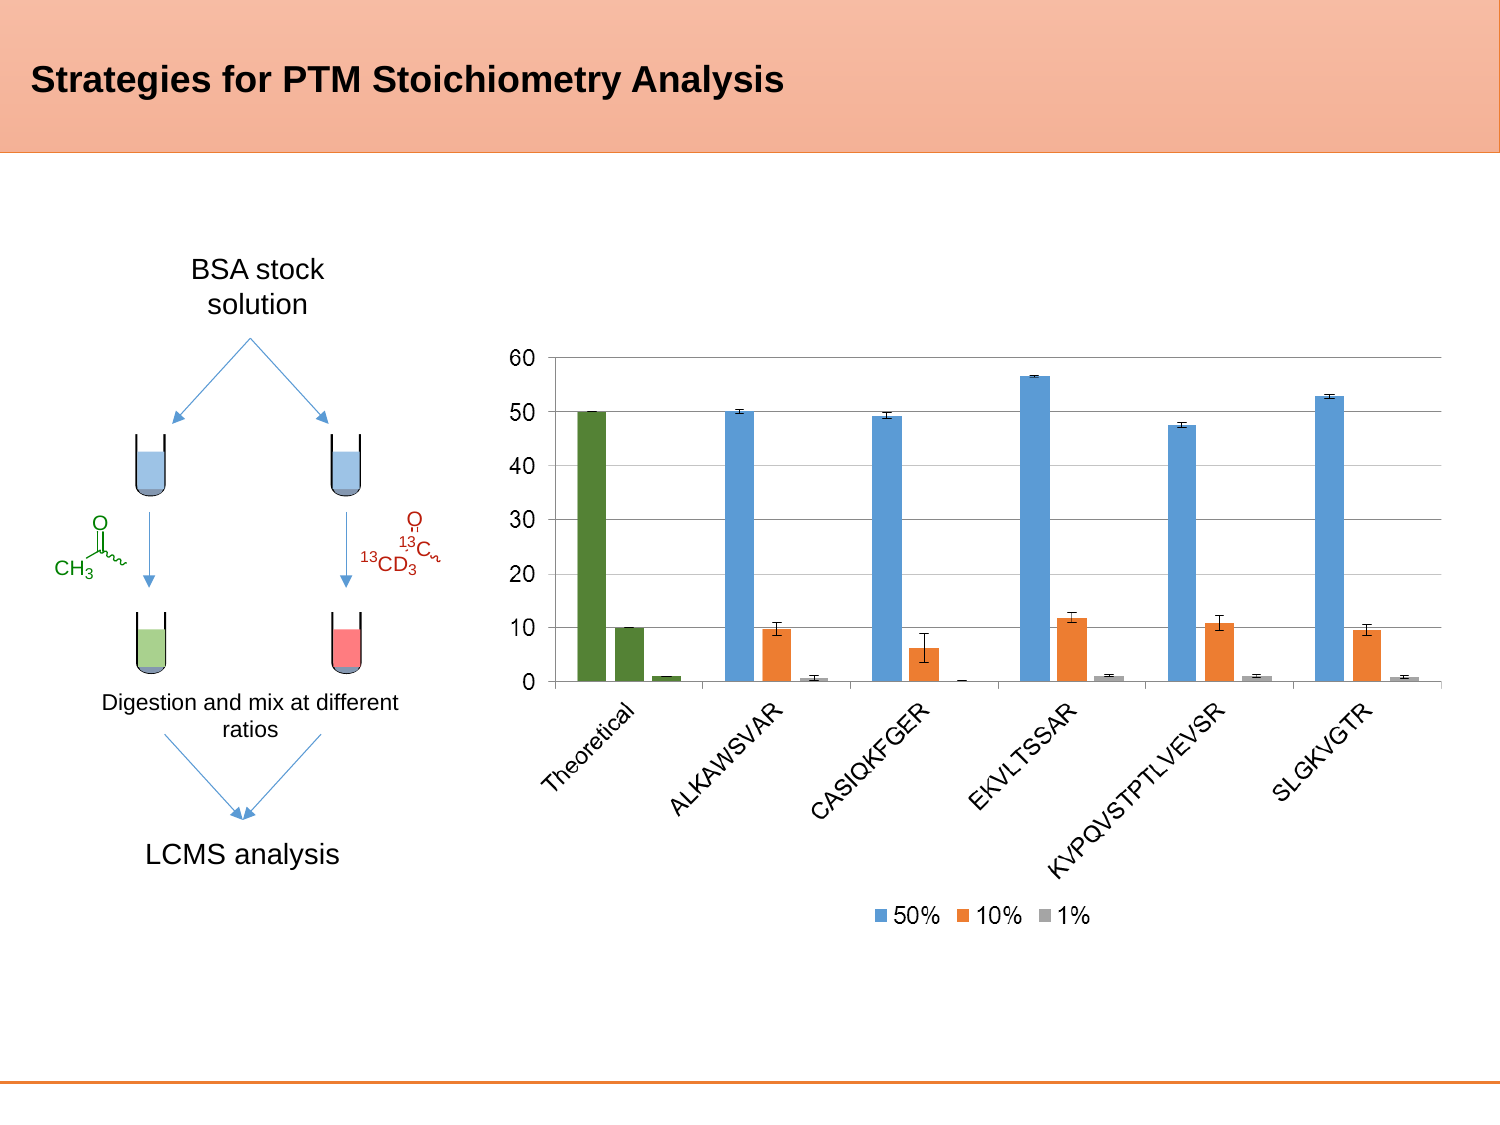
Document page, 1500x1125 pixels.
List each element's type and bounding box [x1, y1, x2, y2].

picture [31, 512, 144, 592]
text_box [250, 338, 329, 424]
picture [329, 508, 461, 587]
text_box [0, 0, 1500, 1083]
picture [495, 334, 1462, 946]
text_box [172, 338, 250, 424]
text_box [164, 734, 242, 820]
text_box [242, 734, 321, 820]
